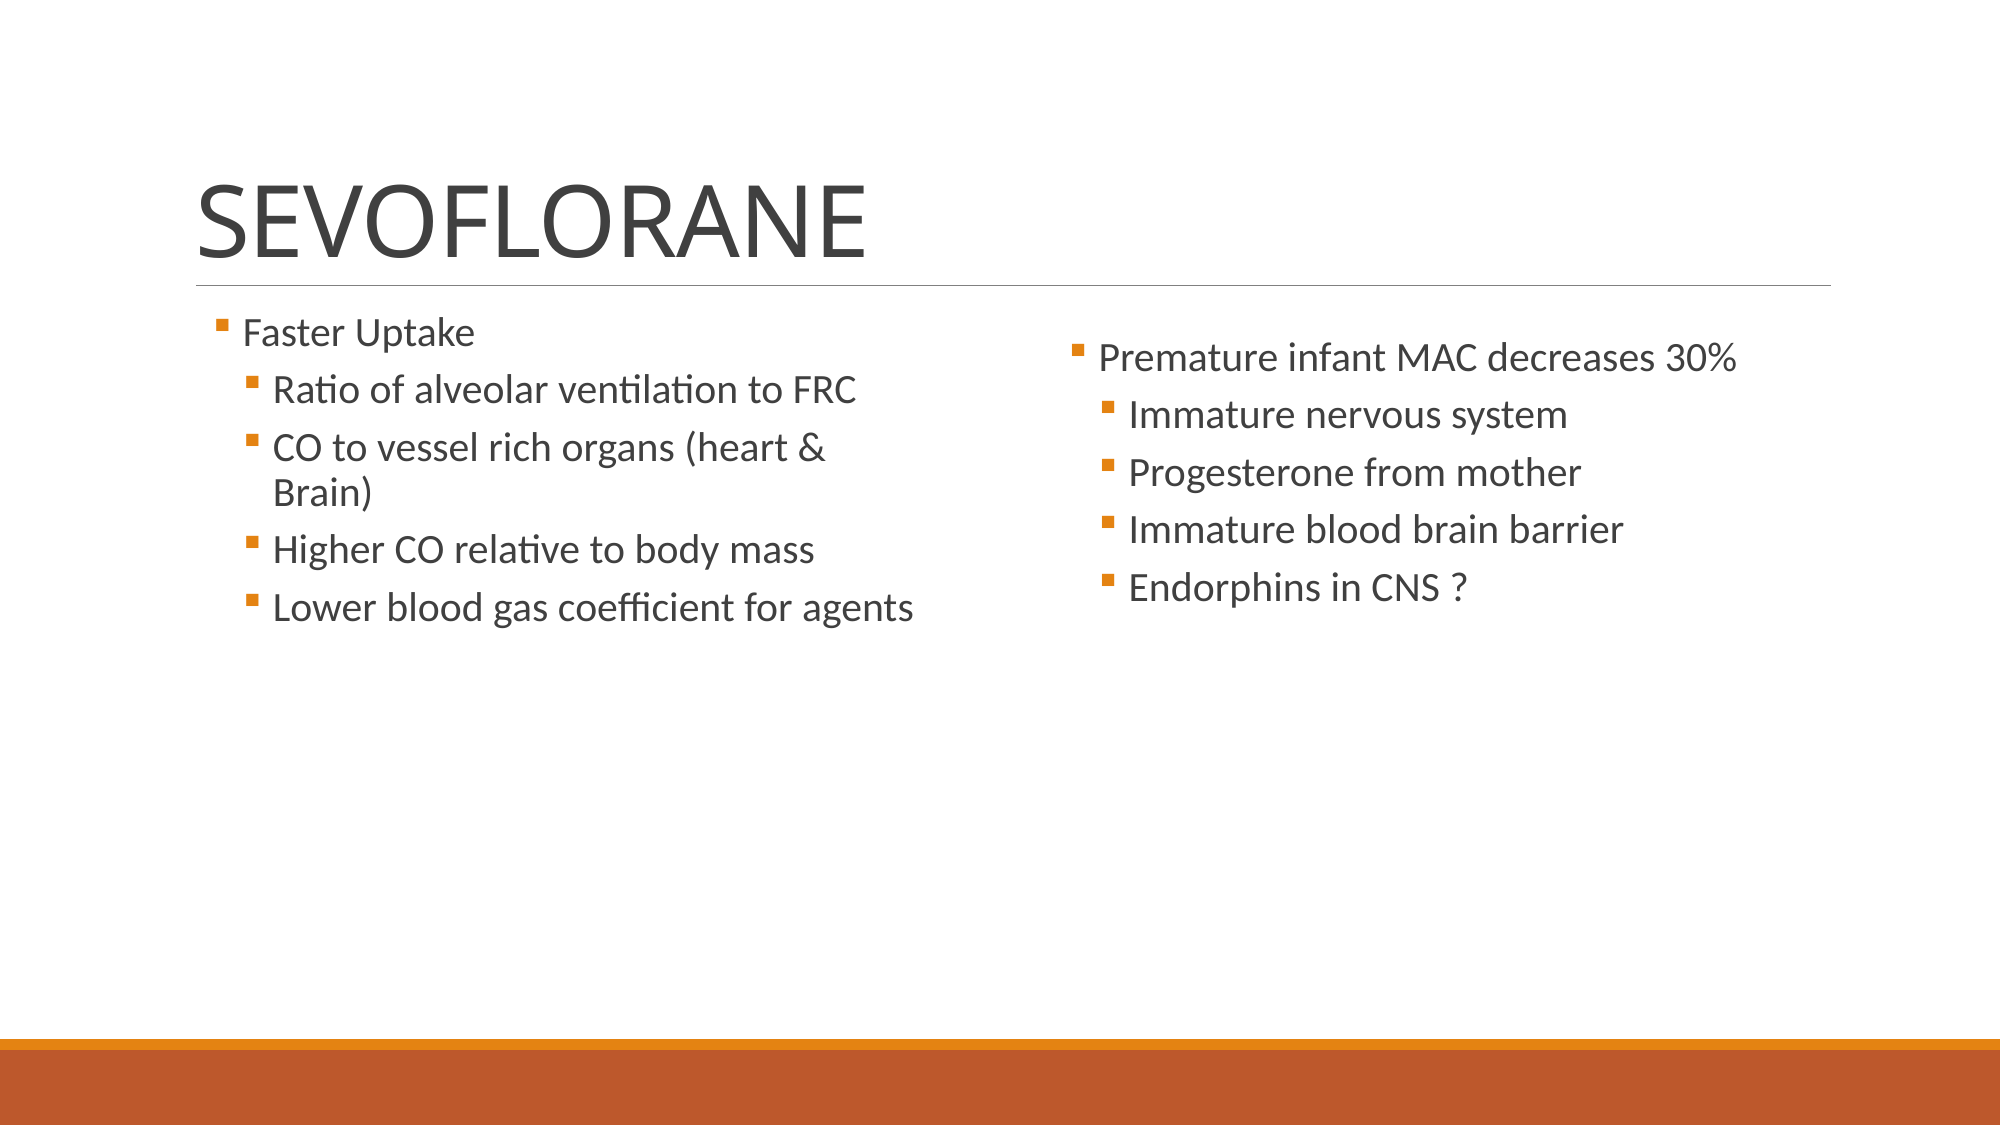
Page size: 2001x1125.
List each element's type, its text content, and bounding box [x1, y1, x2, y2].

text_box Premature infant MAC decreases 30% Immature nervous system Progesterone from mother Immature blood brain barrier Endorphins in CNS ? [1005, 327, 1752, 988]
title SEVOFLORANE [180, 47, 1830, 285]
list Faster Uptake Ratio of alveolar ventilation to FRC CO to vessel rich organs (heart & Brain) Higher CO relative to body mass Lower blood gas coefficient for agents [180, 302, 937, 963]
